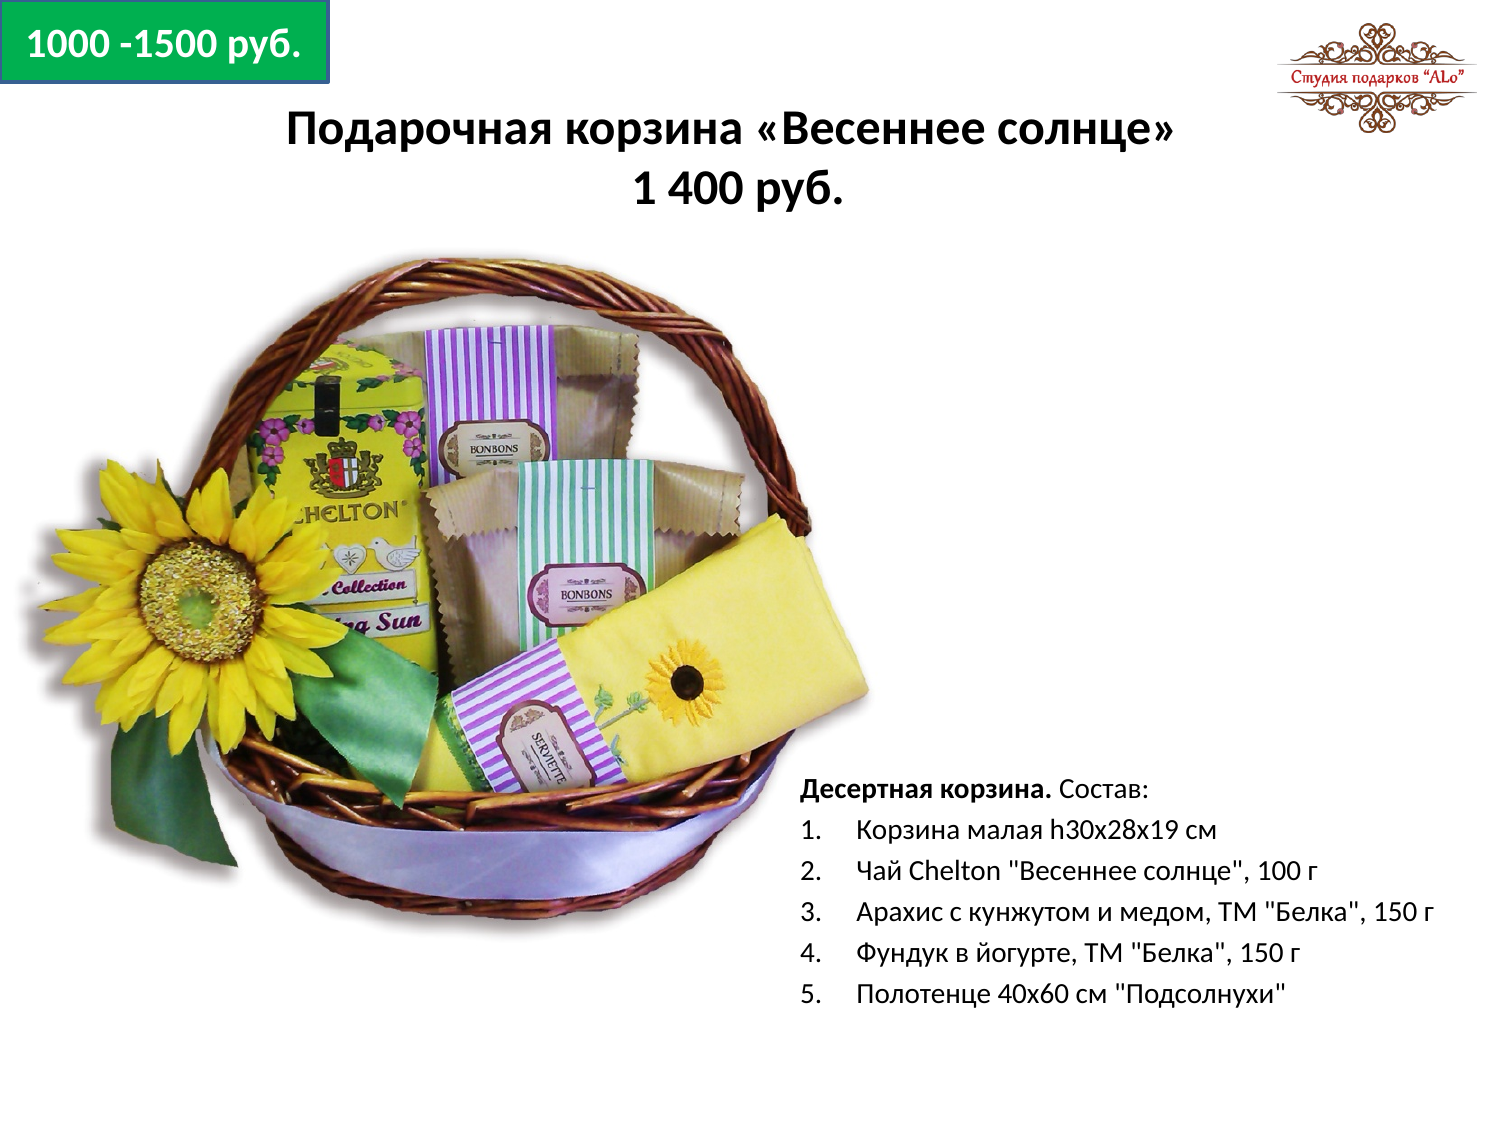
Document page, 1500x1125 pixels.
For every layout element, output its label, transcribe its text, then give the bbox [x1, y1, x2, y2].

picture [0, 152, 915, 985]
list Десертная корзина. Состав: Корзина малая h30х28х19 см Чай Chelton "Весеннее солнце", 100 г Арахис с кунжутом и медом, ТМ "Белка", 150 г Фундук в йогурте, ТМ "Белка", 150 г Полотенце 40х60 см "Подсолнухи" [785, 761, 1465, 1090]
picture [1277, 23, 1477, 133]
title Подарочная корзина «Весеннее солнце» 1 400 руб. [164, 117, 1301, 223]
text_box 1000 -1500 руб. [0, 0, 330, 84]
